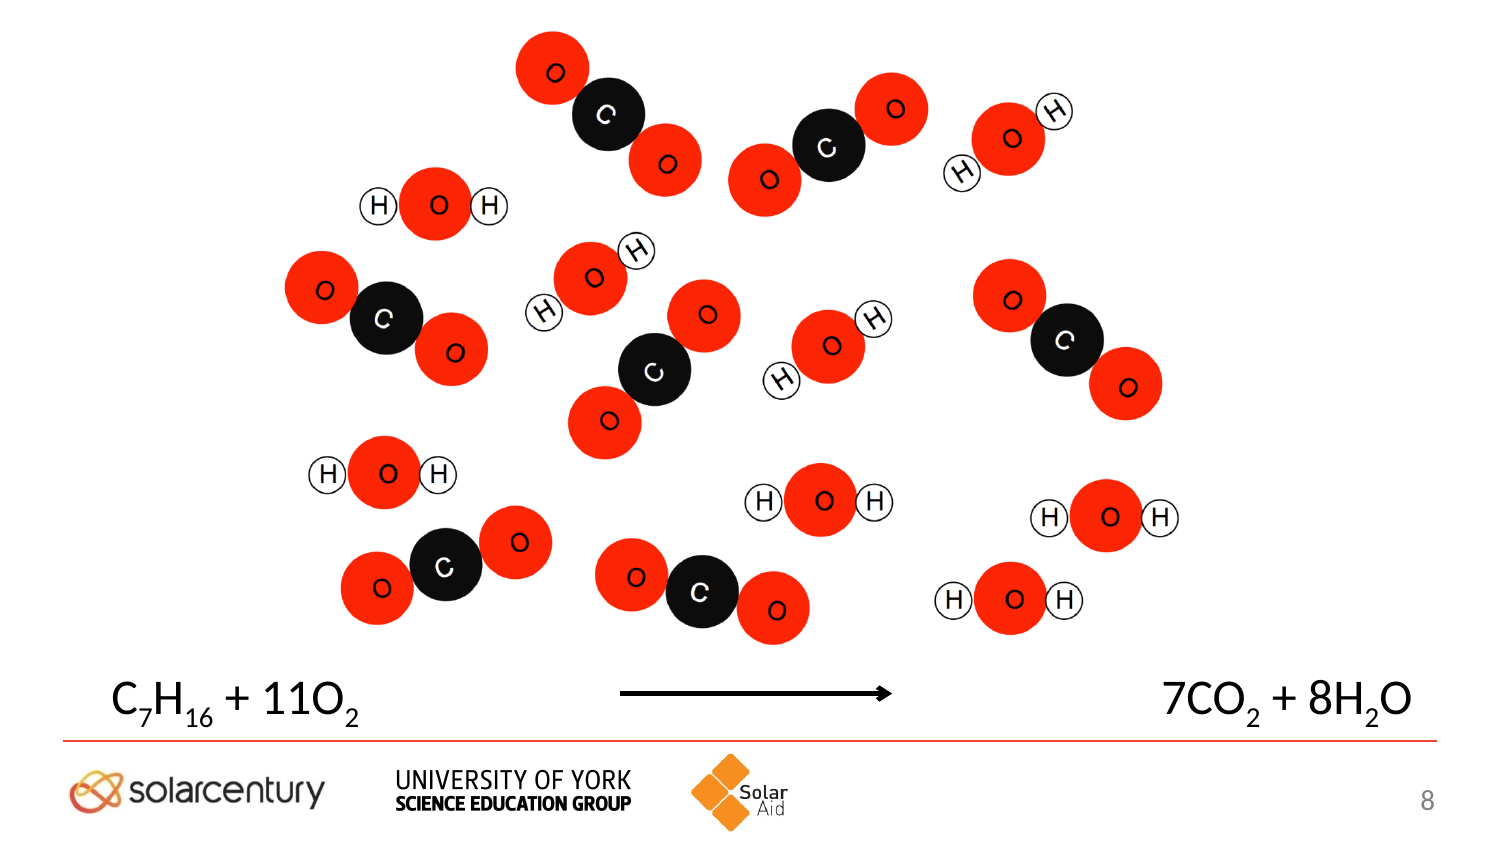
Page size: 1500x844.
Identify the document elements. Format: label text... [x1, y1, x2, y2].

picture [259, 0, 1211, 658]
text_box C7H16 + 11O2 7CO2 + 8H2O [88, 657, 1436, 736]
picture [395, 766, 640, 818]
picture [690, 752, 790, 832]
picture [68, 770, 325, 814]
